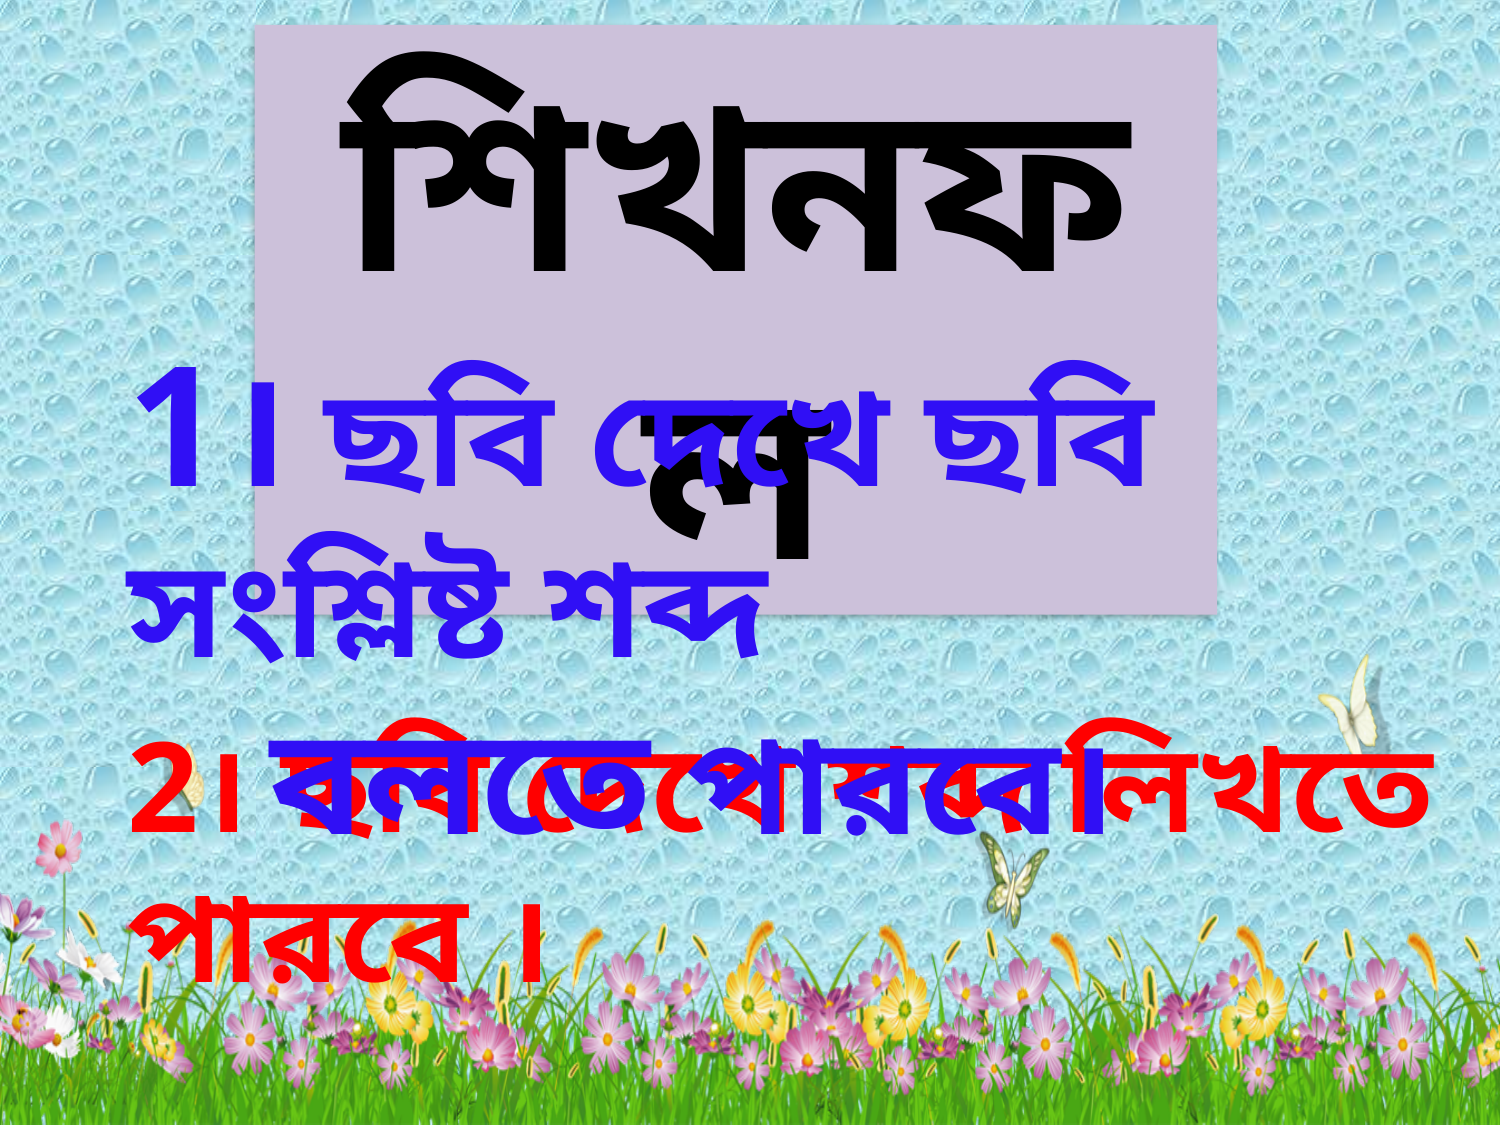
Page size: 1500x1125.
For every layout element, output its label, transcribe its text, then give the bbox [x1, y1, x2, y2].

text_box 1। ছবি দেখে ছবি সংশ্লিষ্ট শব্দ বলতে পারবে। [112, 312, 1500, 652]
text_box শিখনফল [254, 24, 1218, 312]
picture [0, 0, 1500, 1125]
